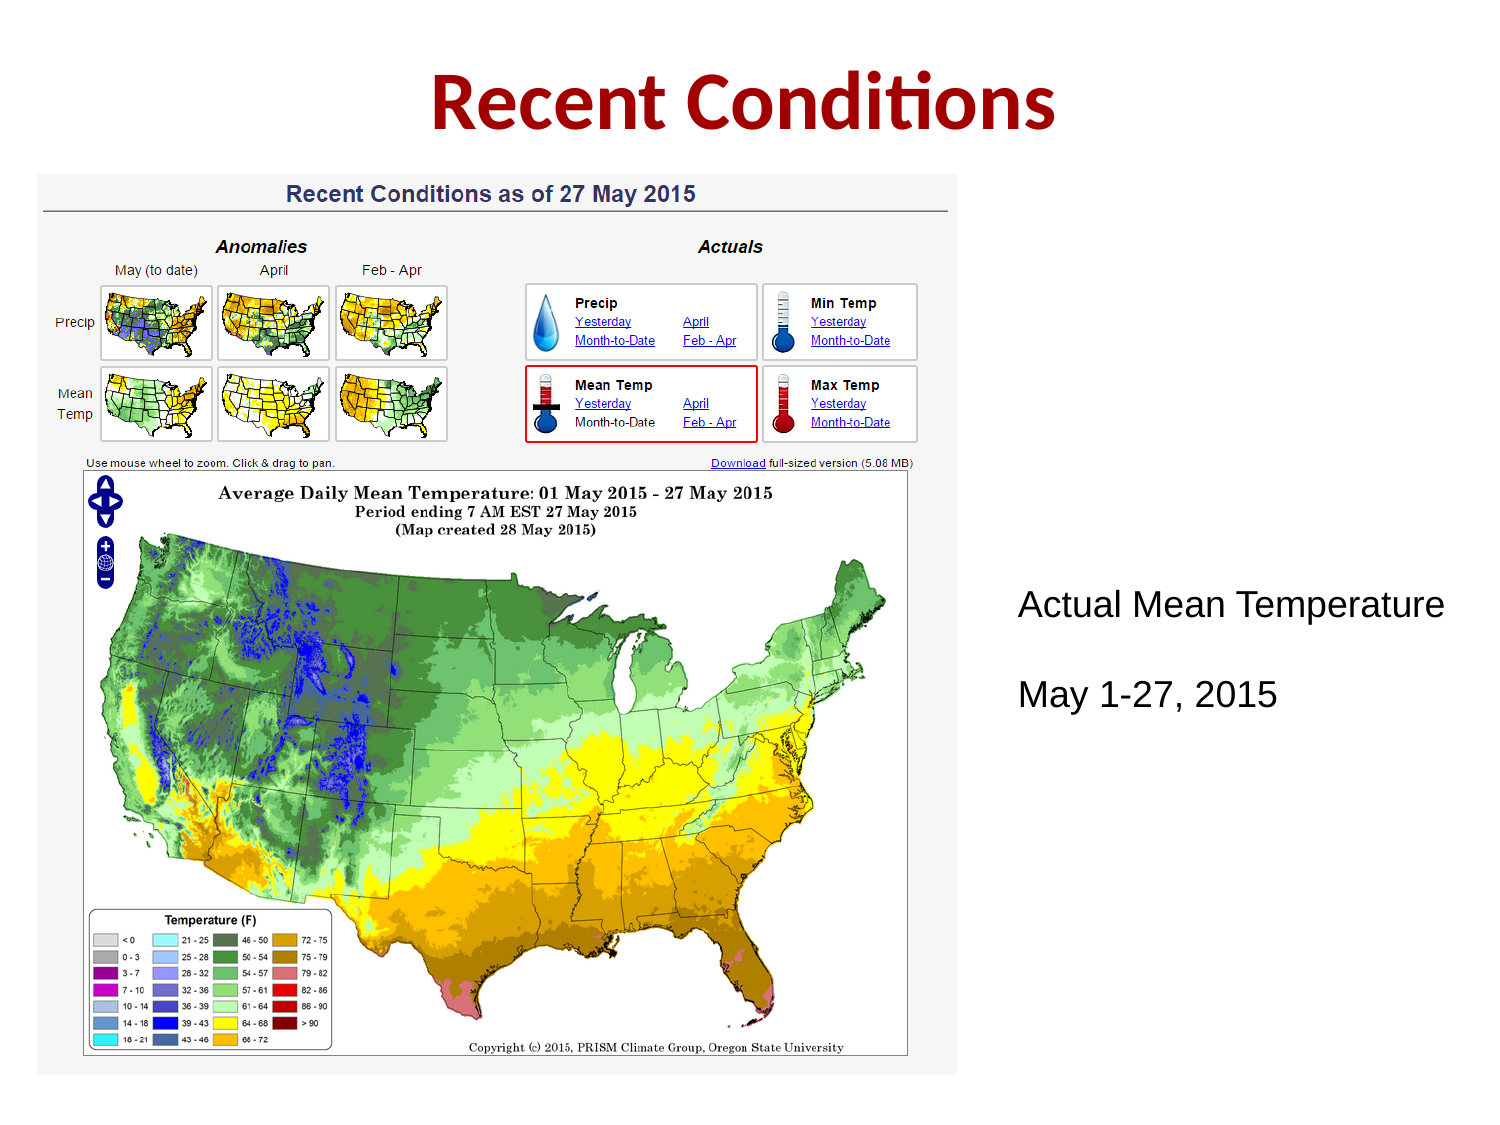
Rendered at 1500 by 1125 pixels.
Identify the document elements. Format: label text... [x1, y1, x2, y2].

title Recent Conditions [37, 24, 1450, 168]
text_box Actual Mean Temperature May 1-27, 2015 [1003, 572, 1467, 723]
picture [37, 174, 958, 1076]
